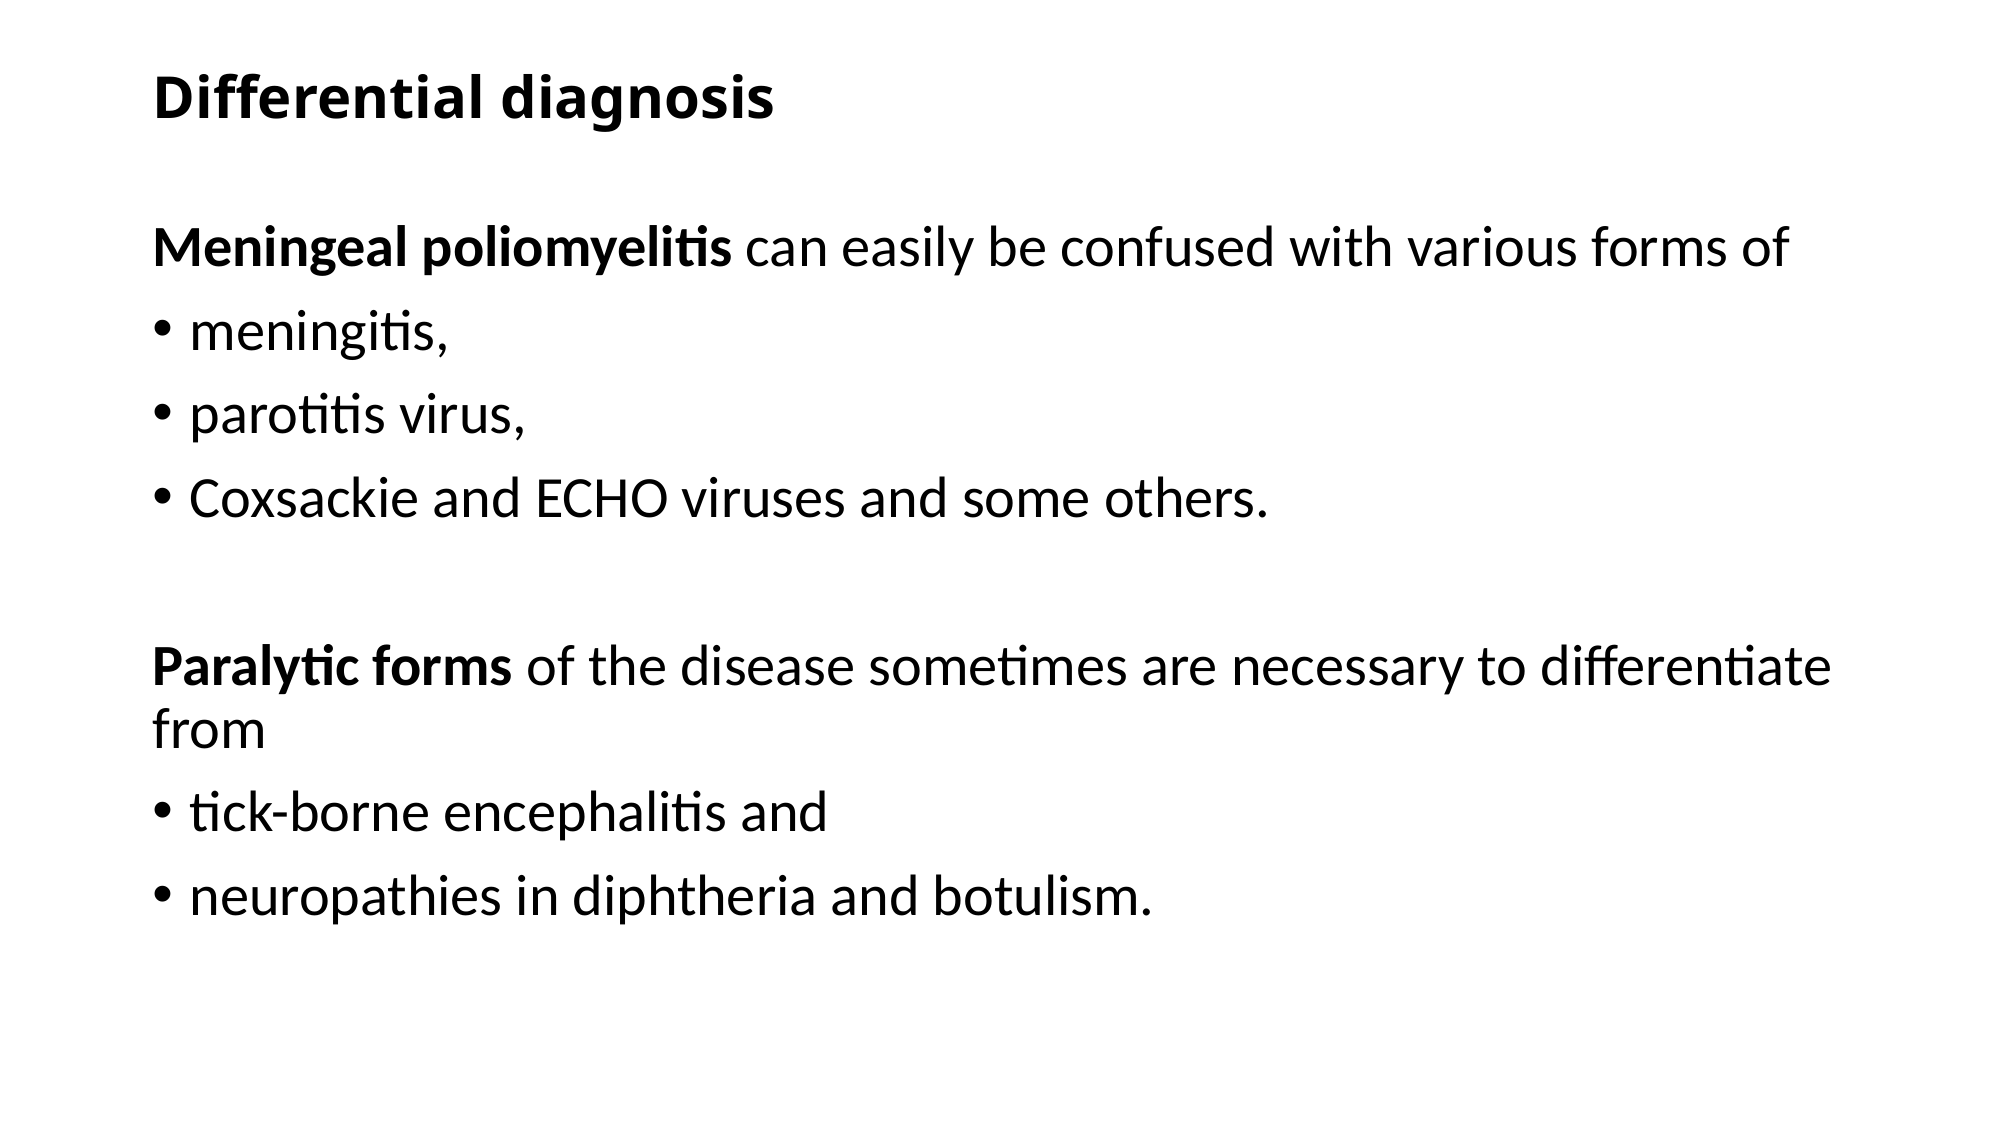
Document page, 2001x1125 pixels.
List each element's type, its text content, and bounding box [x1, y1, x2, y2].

list Meningeal poliomyelitis can easily be confused with various forms of meningitis, parotitis virus, Coxsackie and ECHO viruses and some others. Paralytic forms of the disease sometimes are necessary to differentiate from tick-borne encephalitis and neuropathies in diphtheria and botulism. [137, 208, 1863, 1014]
title Differential diagnosis [137, 59, 1863, 208]
